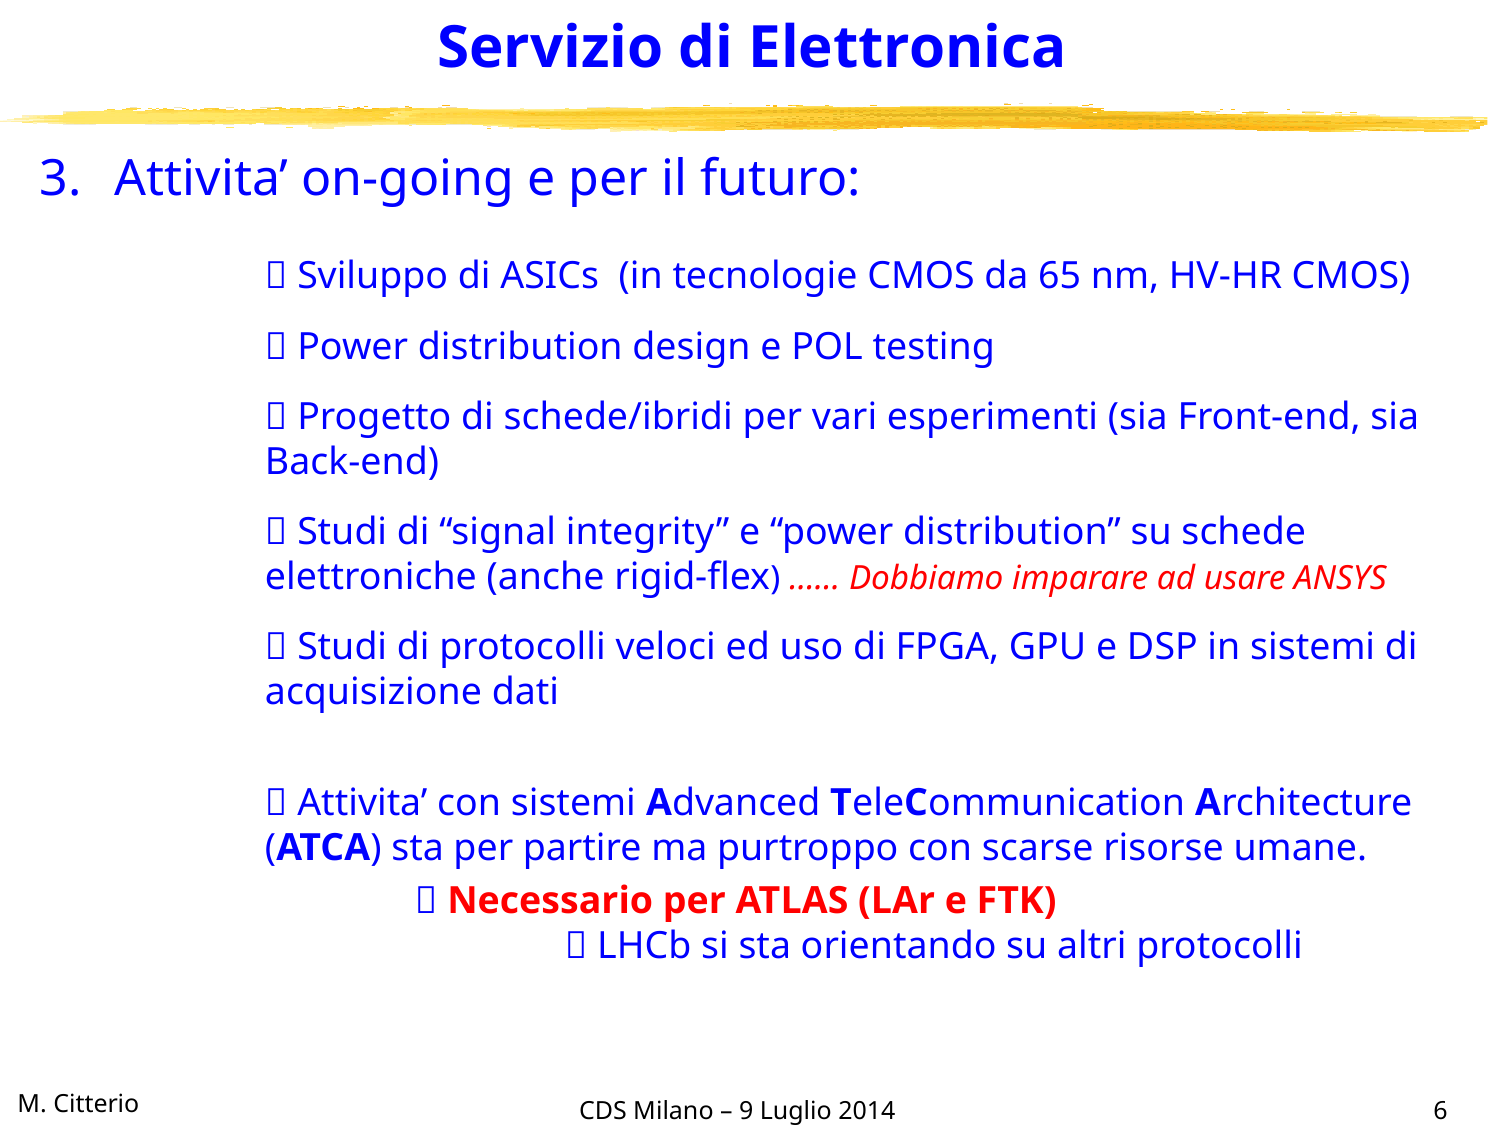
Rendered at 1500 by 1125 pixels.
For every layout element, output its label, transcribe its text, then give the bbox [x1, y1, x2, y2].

title Servizio di Elettronica [99, 0, 1405, 88]
footer CDS Milano – 9 Luglio 2014 [499, 1087, 976, 1125]
slide_number 6 [1149, 1087, 1463, 1125]
list 3. Attivita’ on-going e per il futuro:  Sviluppo di ASICs (in tecnologie CMOS da 65 nm, HV-HR CMOS)  Power distribution design e POL testing  Progetto di schede/ibridi per vari esperimenti (sia Front-end, sia Back-end)  Studi di “signal integrity” e “power distribution” su schede elettroniche (anche rigid-flex) …... Dobbiamo imparare ad usare ANSYS  Studi di protocolli veloci ed uso di FPGA, GPU e DSP in sistemi di acquisizione dati  Attivita’ con sistemi Advanced TeleCommunication Architecture (ATCA) sta per partire ma purtroppo con scarse risorse umane.  Necessario per ATLAS (LAr e FTK)  LHCb si sta orientando su altri protocolli [24, 137, 1476, 1088]
picture [0, 99, 1488, 138]
